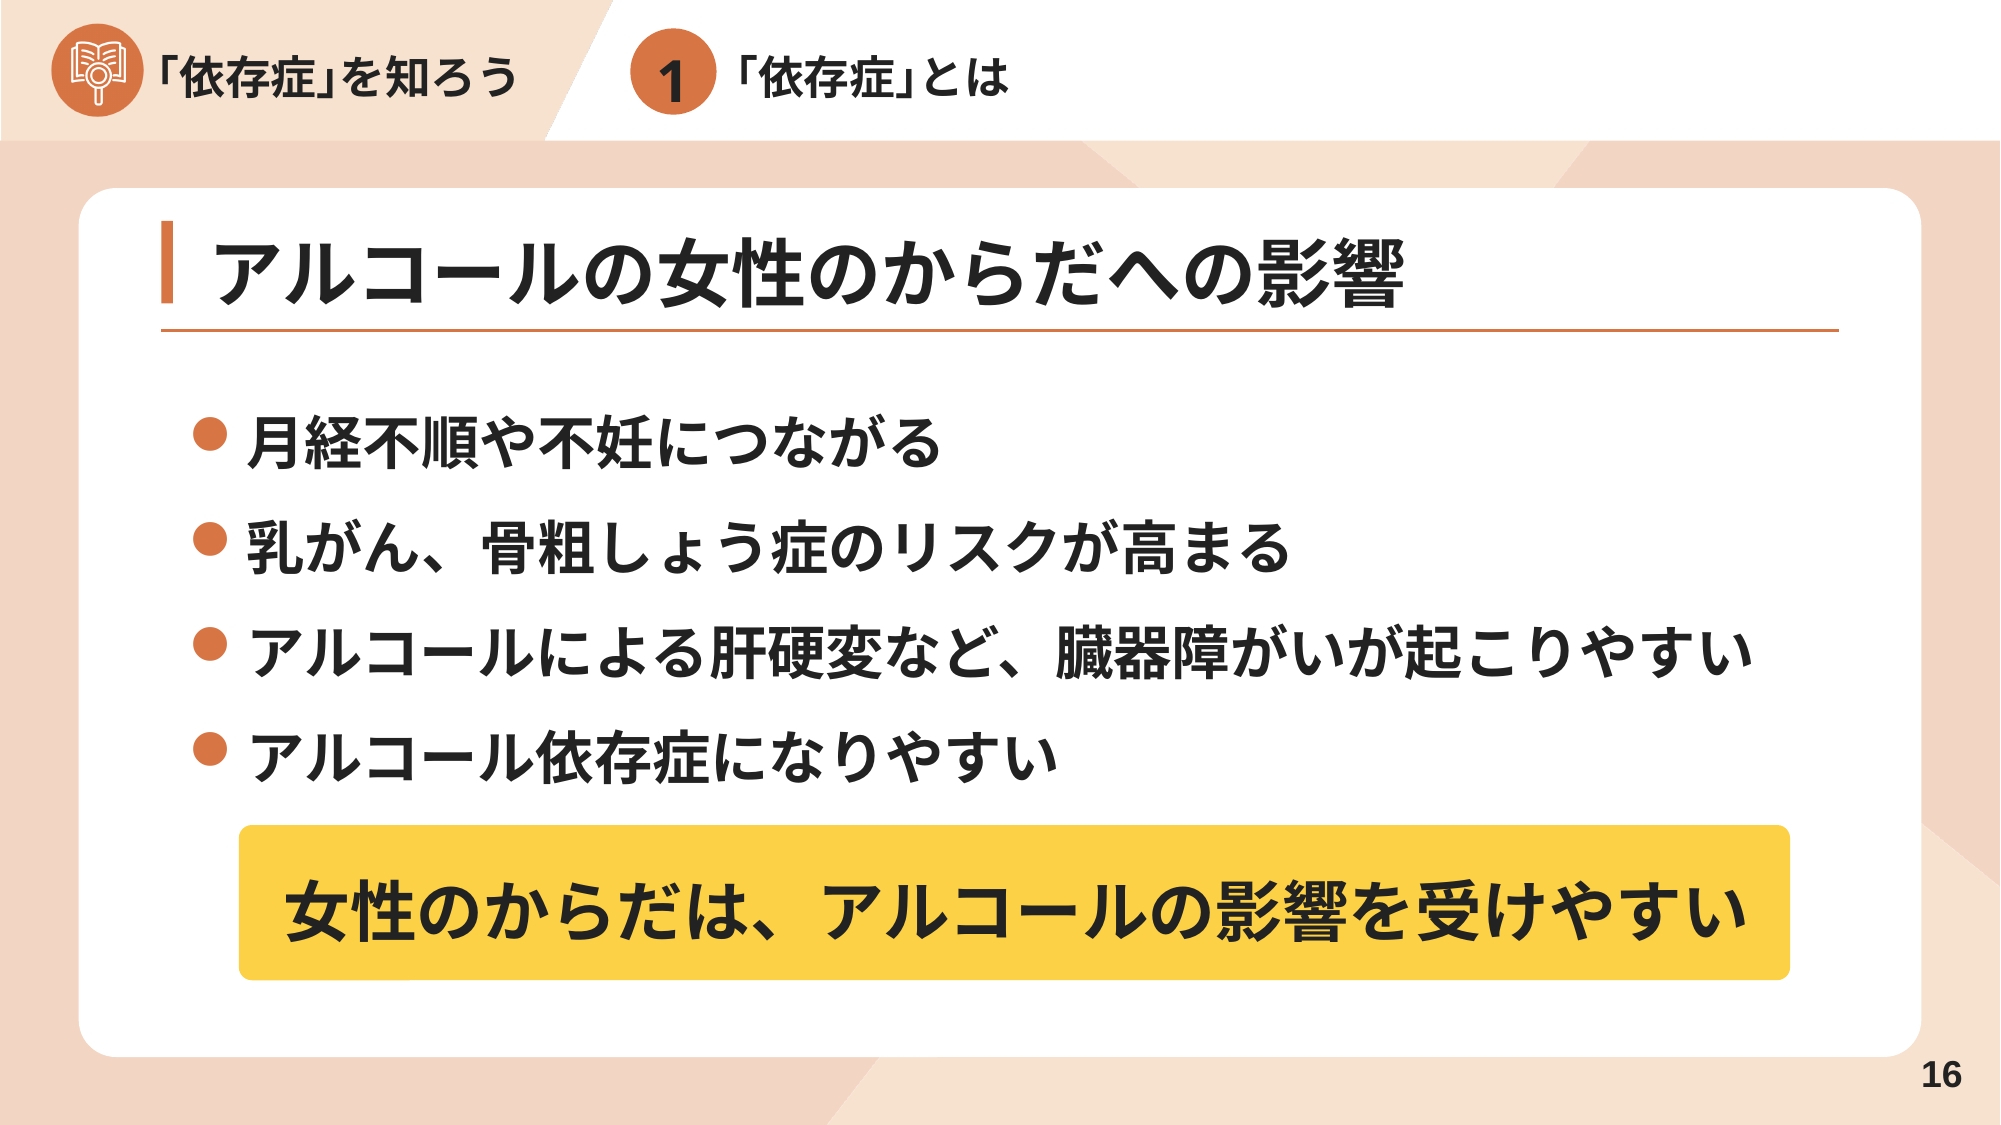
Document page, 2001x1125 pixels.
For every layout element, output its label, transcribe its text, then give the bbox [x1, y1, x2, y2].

slide_number 15 [1897, 1042, 1963, 1103]
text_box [161, 220, 1839, 331]
picture [0, 0, 2000, 1125]
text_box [238, 824, 1791, 981]
list ｢依存症｣とは [735, 49, 1851, 105]
list 1 [630, 43, 717, 115]
text_box 月経不順や不妊につながる 乳がん、骨粗しょう症のリスクが高まる アルコールによる肝硬変など、臓器障がいが起こりやすい アルコール依存症になりやすい [188, 371, 1792, 791]
